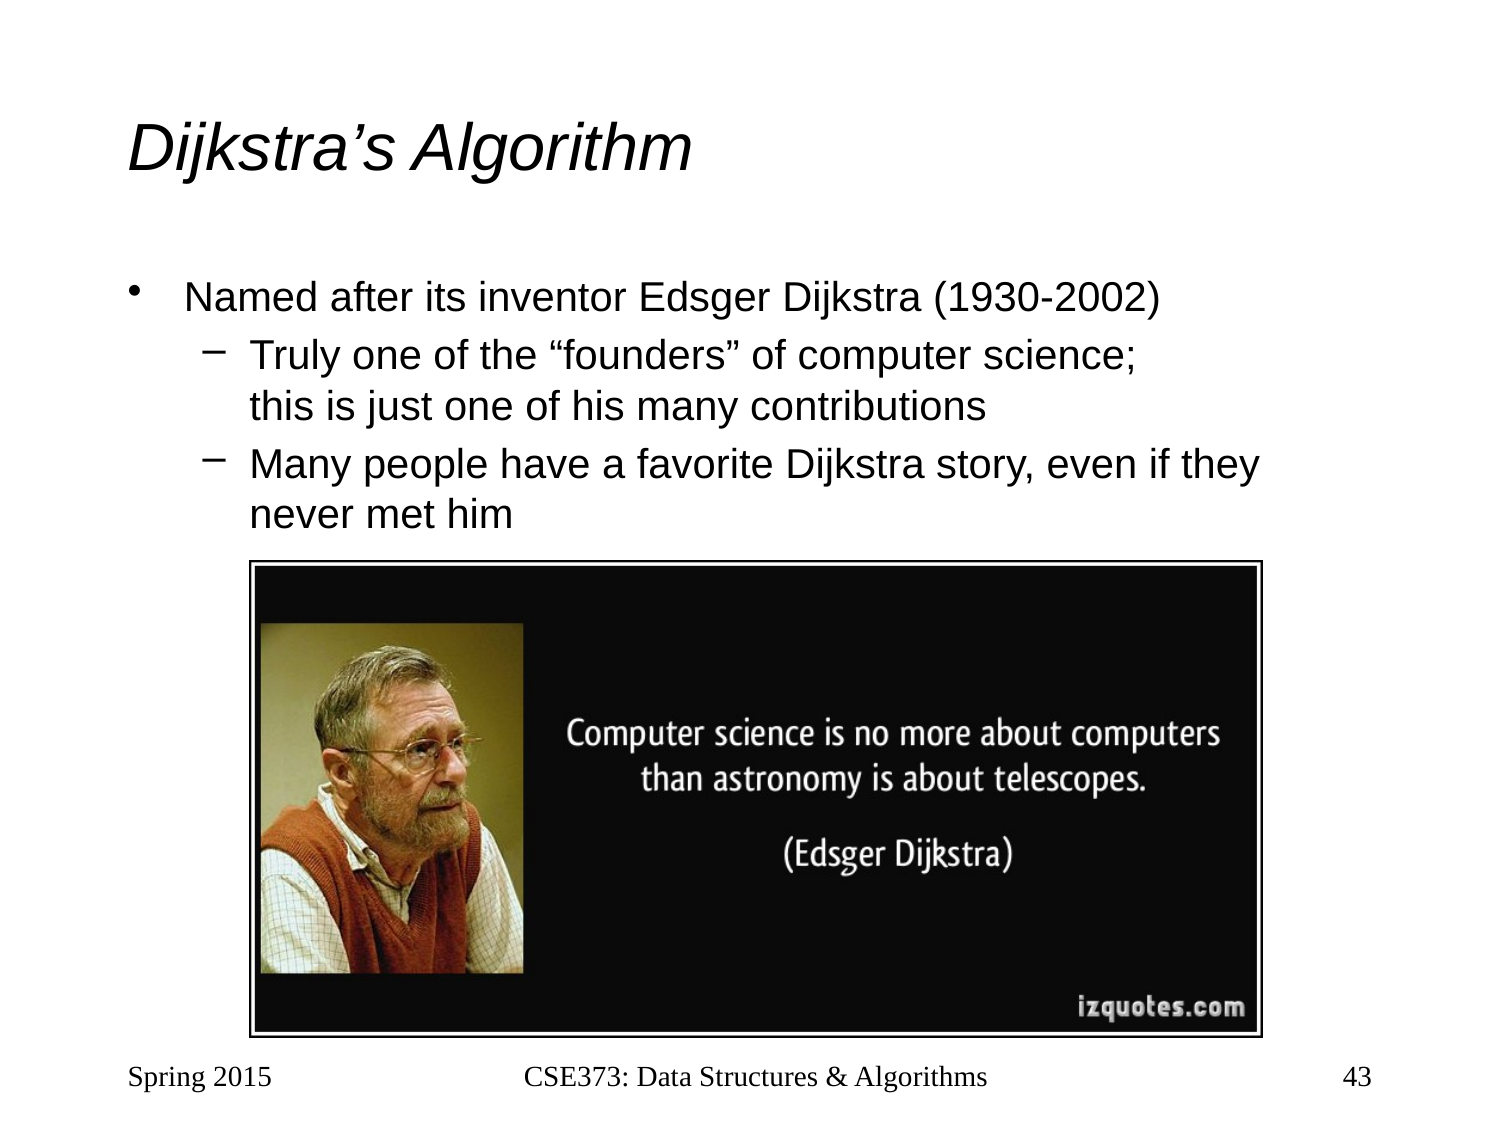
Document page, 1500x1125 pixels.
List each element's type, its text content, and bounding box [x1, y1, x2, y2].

footer CSE373: Data Structures & Algorithms [474, 1049, 1038, 1125]
list Named after its inventor Edsger Dijkstra (1930-2002) Truly one of the “founders” of computer science; this is just one of his many contributions Many people have a favorite Dijkstra story, even if they never met him [112, 262, 1388, 1001]
title Dijkstra’s Algorithm [112, 49, 1388, 238]
slide_number 43 [1074, 1049, 1388, 1125]
slide_number Spring 2015 [112, 1049, 426, 1125]
picture [249, 560, 1263, 1038]
